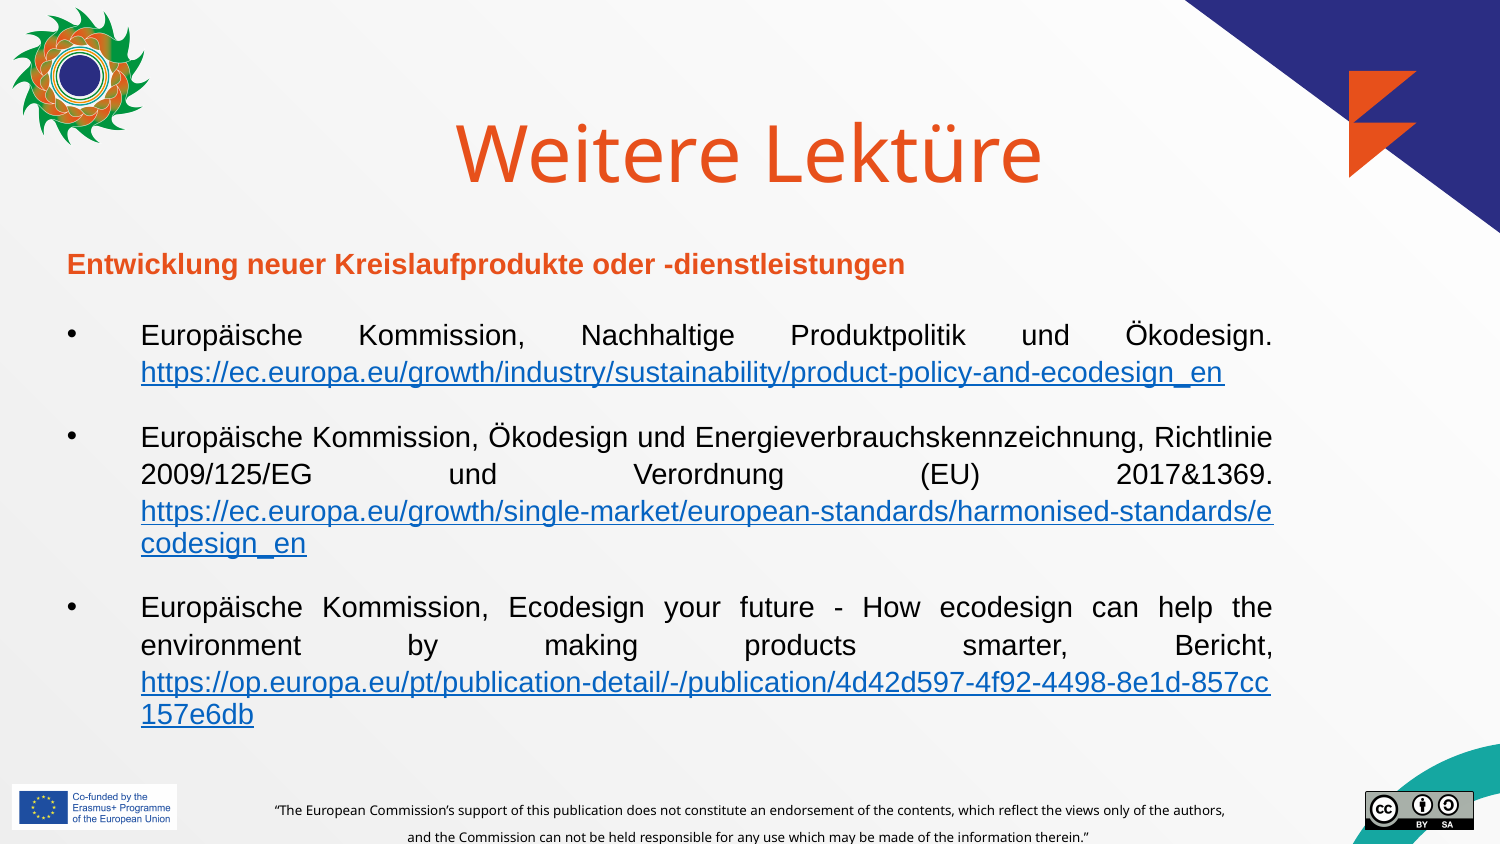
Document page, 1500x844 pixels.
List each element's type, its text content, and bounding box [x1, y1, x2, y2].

text_box Entwicklung neuer Kreislaufprodukte oder -dienstleistungen [51, 237, 922, 323]
title Weitere Lektüre [116, 88, 1383, 255]
picture [1365, 791, 1474, 830]
picture [11, 6, 151, 147]
picture [11, 784, 177, 830]
text_box Europäische Kommission, Nachhaltige Produktpolitik und Ökodesign. https://ec.europa.eu/growth/industry/sustainability/product-policy-and-ecodesign_en Europäische Kommission, Ökodesign und Energieverbrauchskennzeichnung, Richtlinie 2009/125/EG und Verordnung (EU) 2017&1369. https://ec.europa.eu/growth/single-market/european-standards/harmonised-standards/ecodesign_en Europäische Kommission, Ecodesign your future - How ecodesign can help the environment by making products smarter, Bericht, https://op.europa.eu/pt/publication-detail/-/publication/4d42d597-4f92-4498-8e1d-857cc157e6db [51, 306, 1290, 675]
